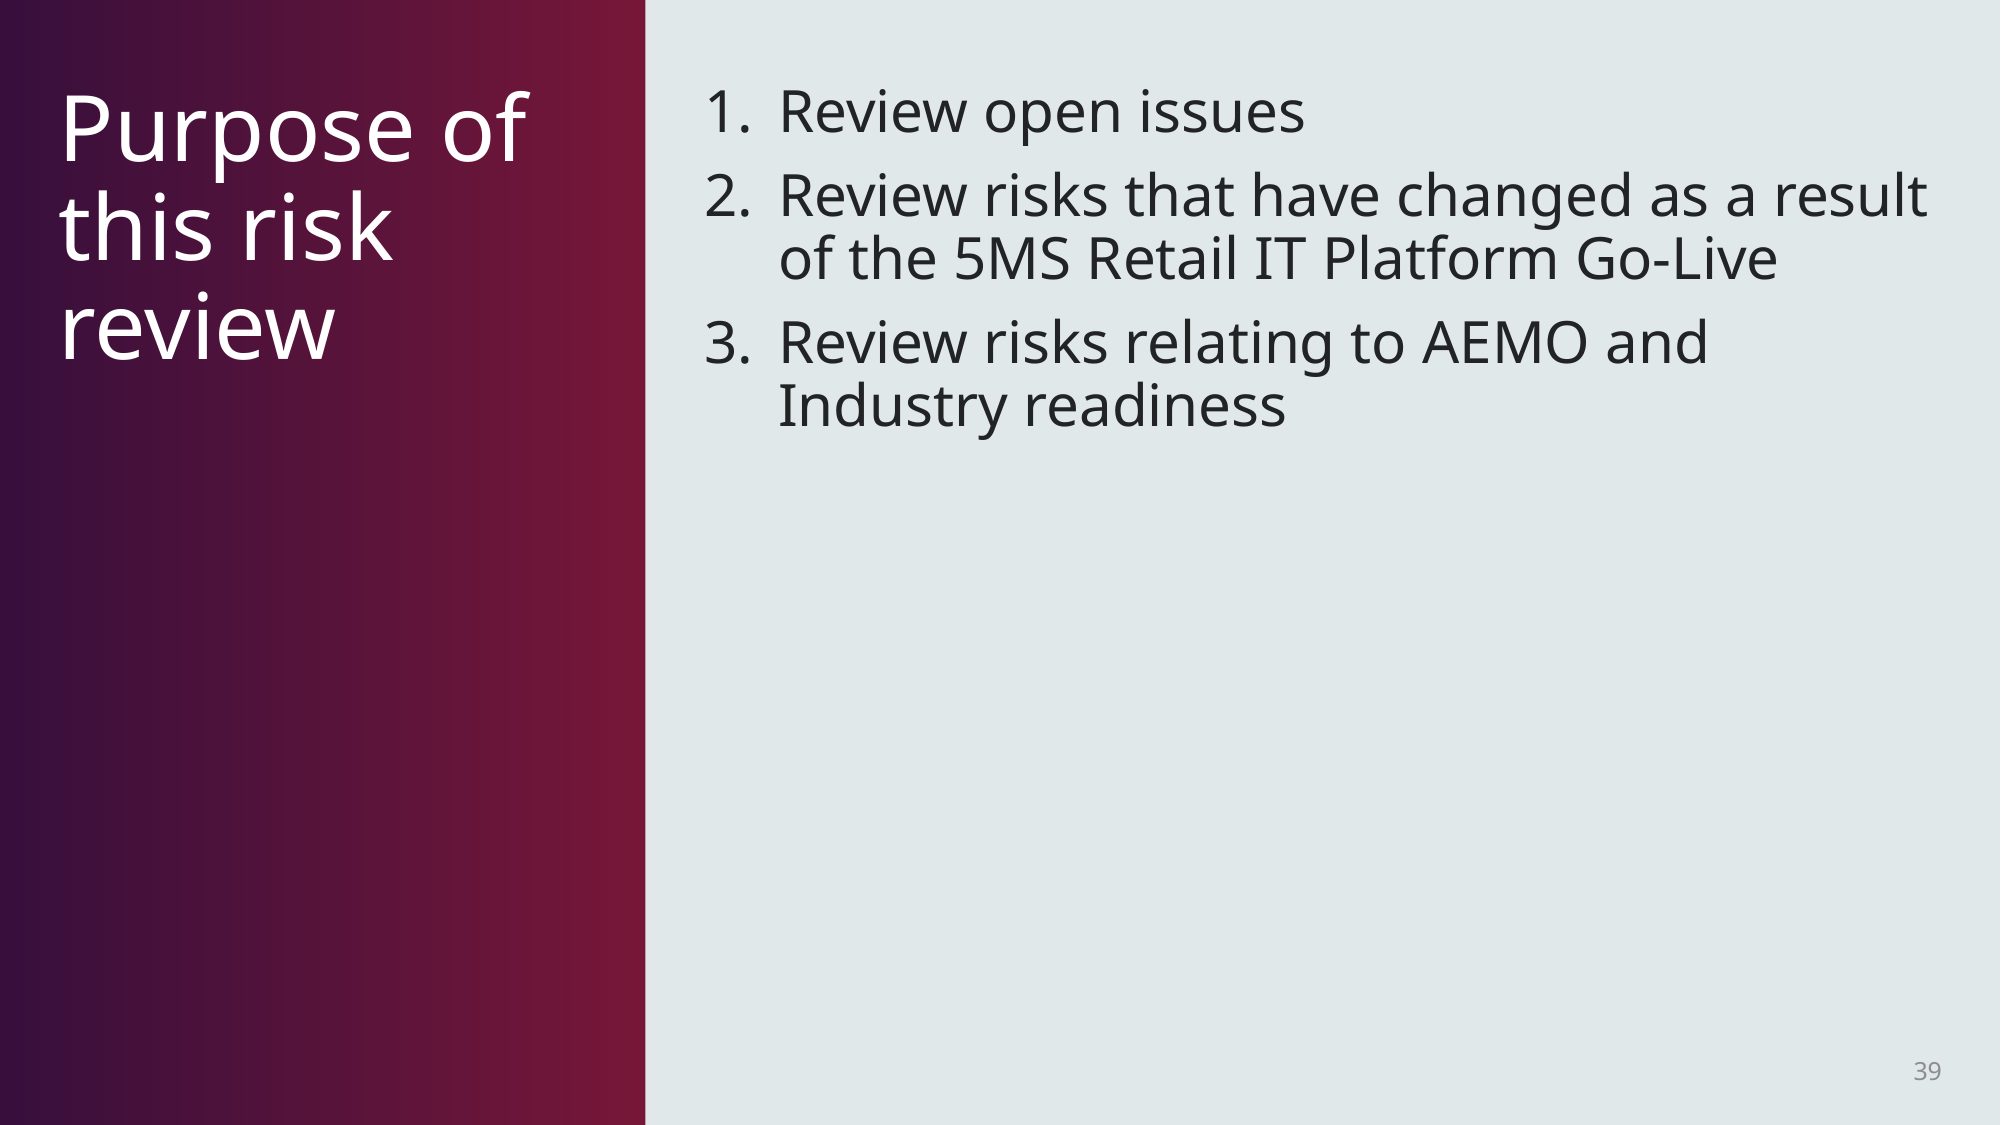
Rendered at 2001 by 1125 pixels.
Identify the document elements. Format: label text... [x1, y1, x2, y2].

slide_number 39 [1862, 1042, 1957, 1103]
list Review open issues Review risks that have changed as a result of the 5MS Retail IT Platform Go-Live Review risks relating to AEMO and Industry readiness [689, 75, 1957, 998]
title Purpose of this risk review [43, 75, 588, 293]
